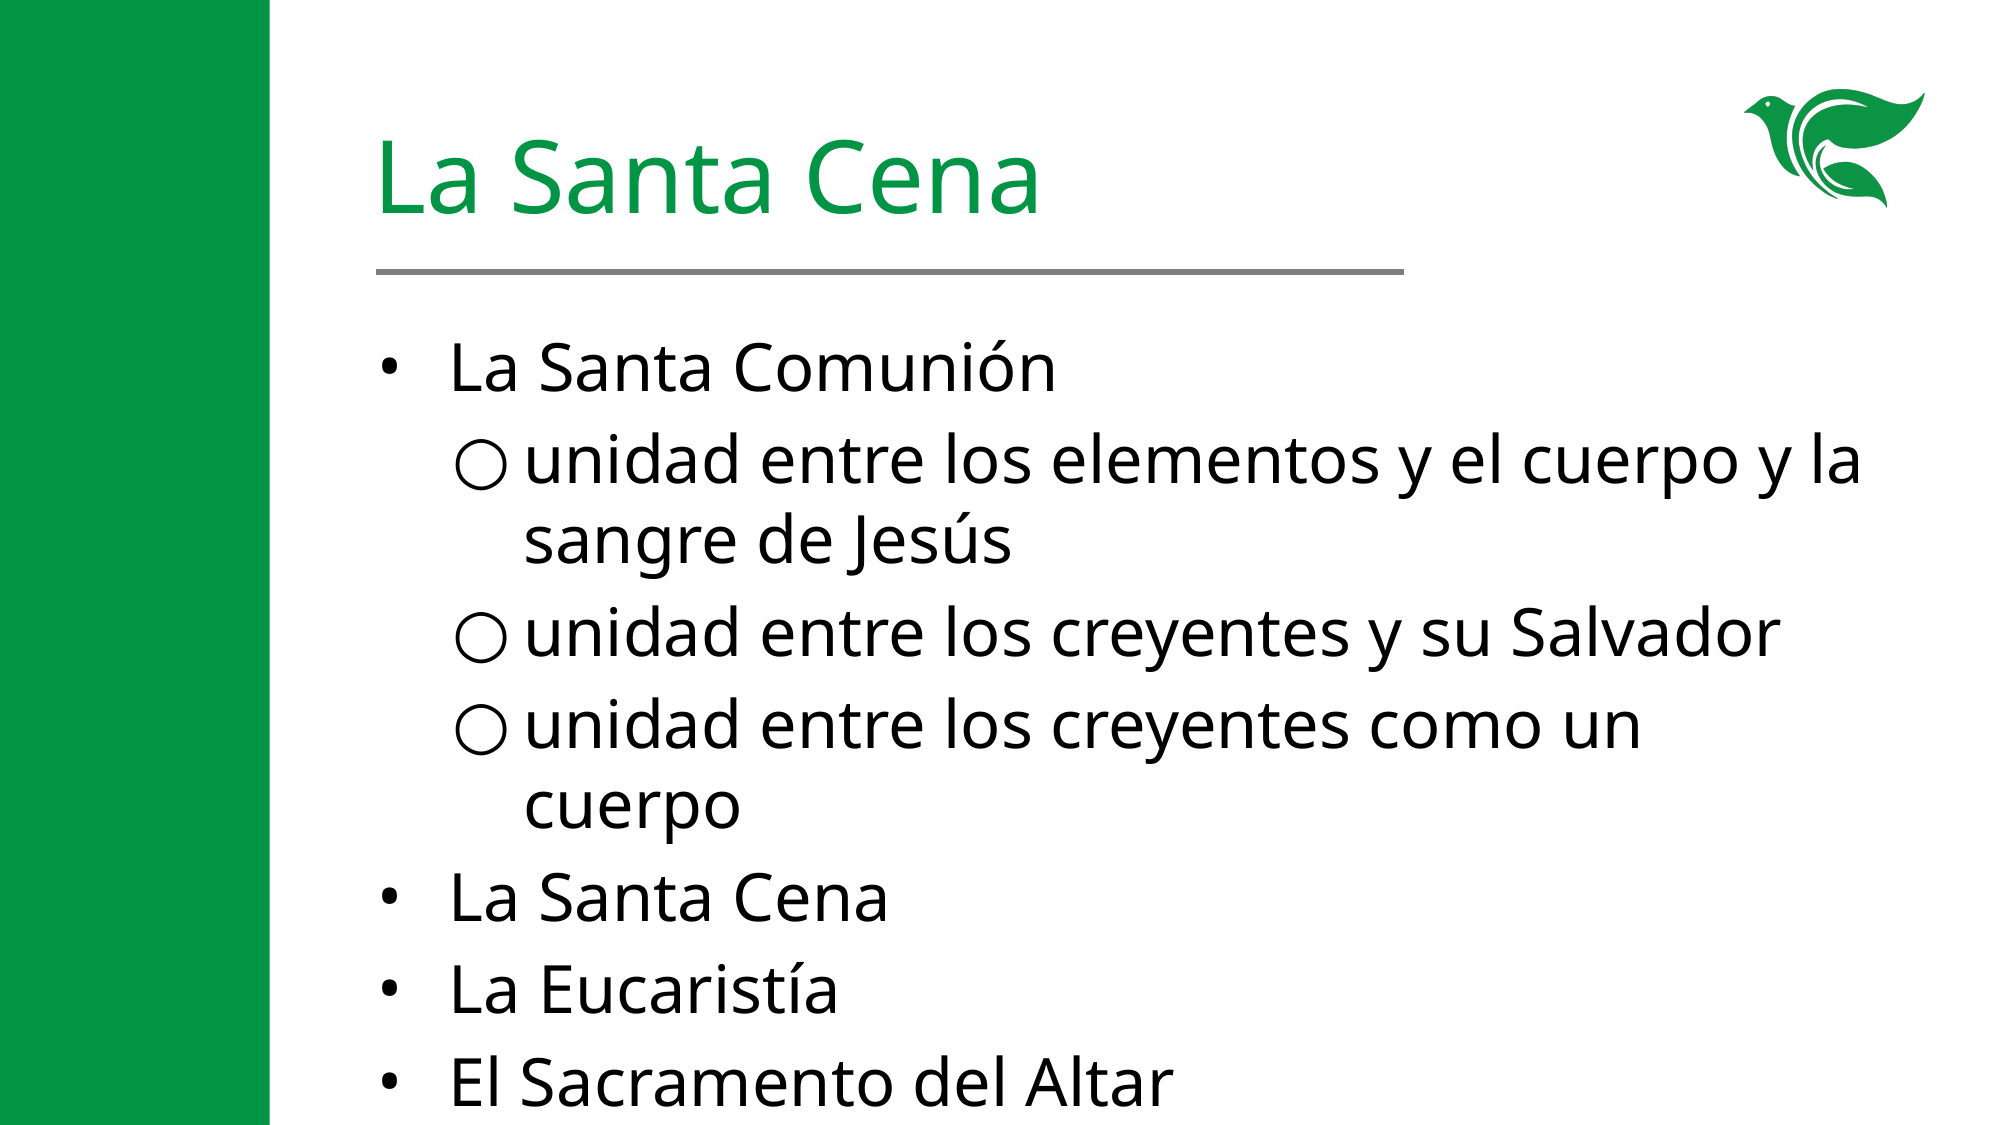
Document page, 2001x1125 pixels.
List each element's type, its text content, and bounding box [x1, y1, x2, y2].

text_box La Santa Cena [358, 105, 1538, 242]
picture [1722, 47, 1953, 240]
text_box La Santa Comunión unidad entre los elementos y el cuerpo y la sangre de Jesús unidad entre los creyentes y su Salvador unidad entre los creyentes como un cuerpo La Santa Cena La Eucaristía El Sacramento del Altar [358, 317, 1888, 1125]
text_box [0, 0, 270, 1125]
